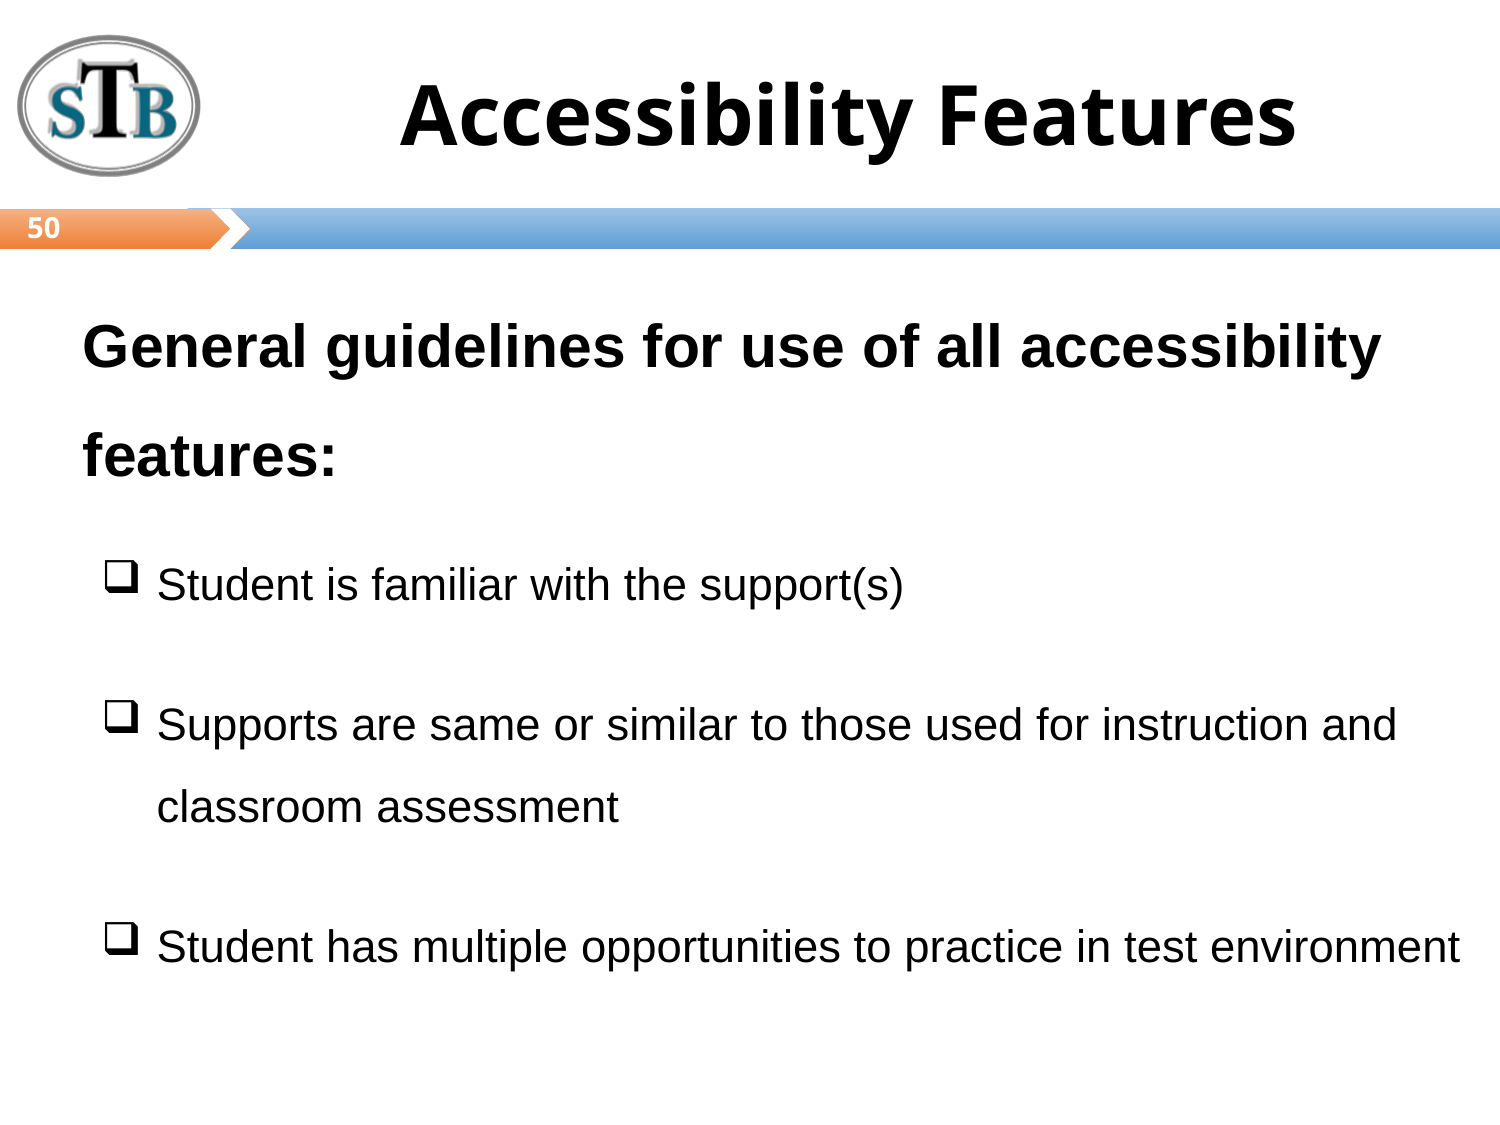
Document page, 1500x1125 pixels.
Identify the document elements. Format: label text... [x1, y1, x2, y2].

picture [0, 0, 211, 240]
list General guidelines for use of all accessibility features: Student is familiar with the support(s) Supports are same or similar to those used for instruction and classroom assessment Student has multiple opportunities to practice in test environment [12, 262, 1488, 1038]
title Accessibility Features [212, 75, 1488, 150]
slide_number 50 [0, 208, 88, 249]
